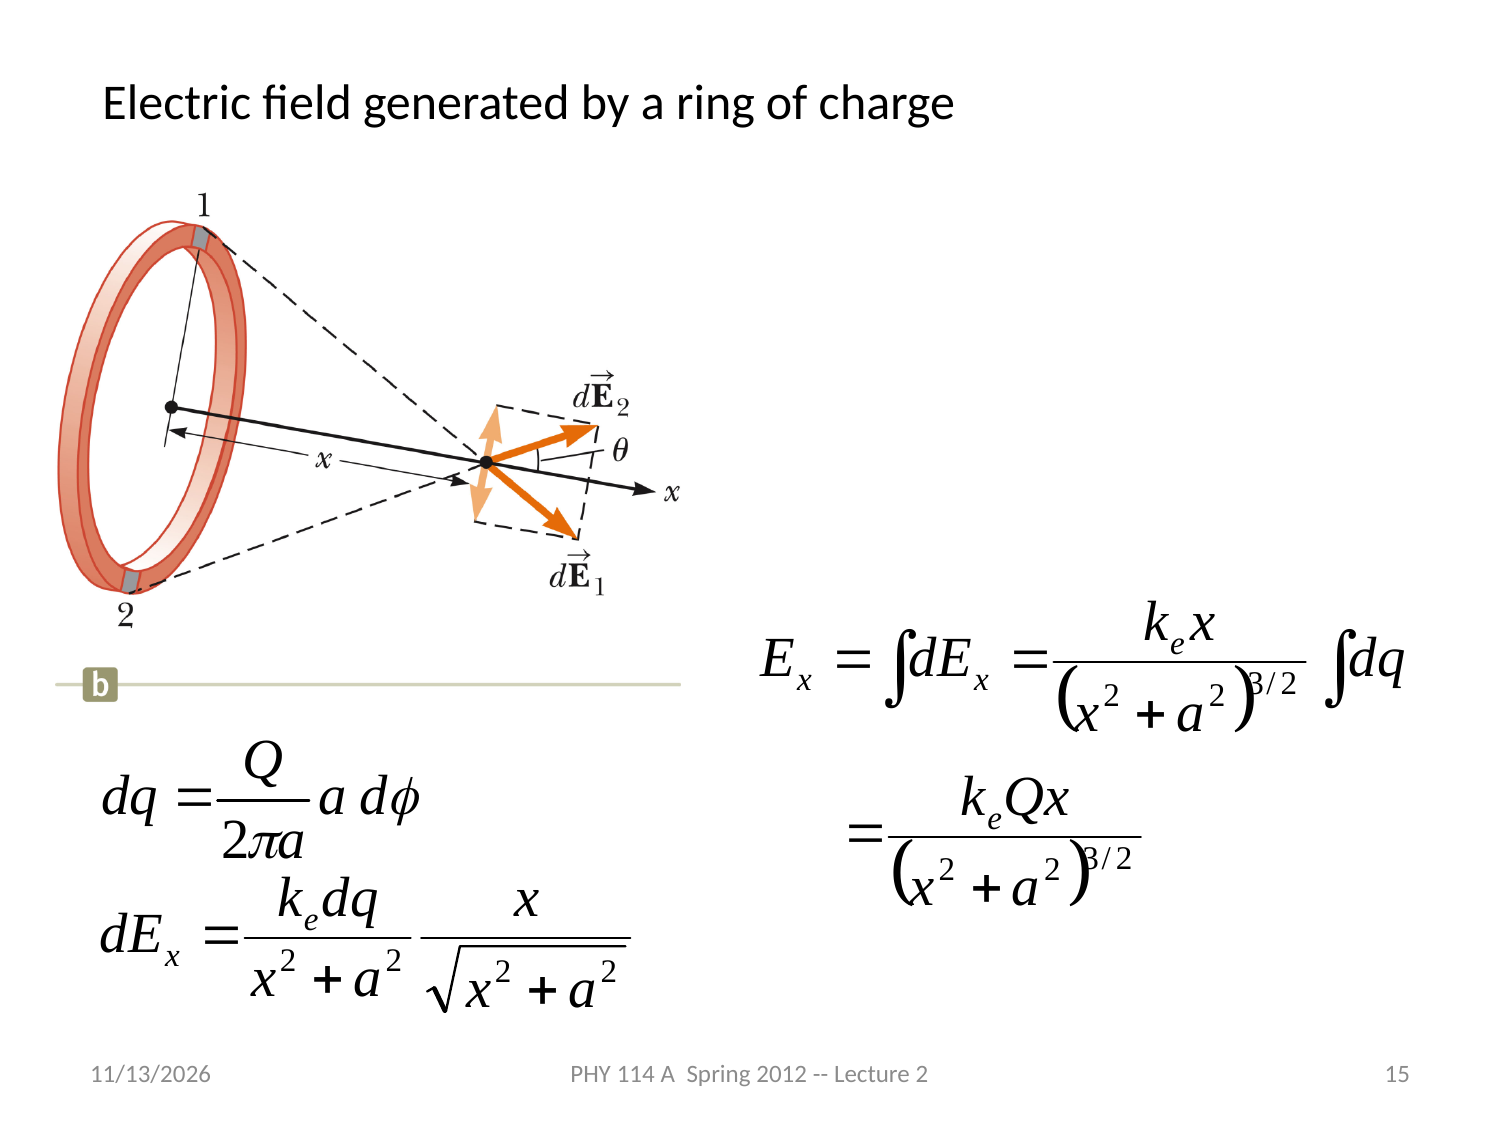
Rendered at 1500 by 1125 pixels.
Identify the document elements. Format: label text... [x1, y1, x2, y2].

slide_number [75, 1042, 425, 1103]
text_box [749, 587, 1417, 928]
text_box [91, 862, 645, 1024]
text_box Electric field generated by a ring of charge [87, 62, 1063, 138]
footer PHY 114 A Spring 2012 -- Lecture 2 [512, 1042, 988, 1103]
picture [55, 187, 681, 706]
slide_number 15 [1074, 1042, 1425, 1103]
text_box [92, 724, 434, 860]
